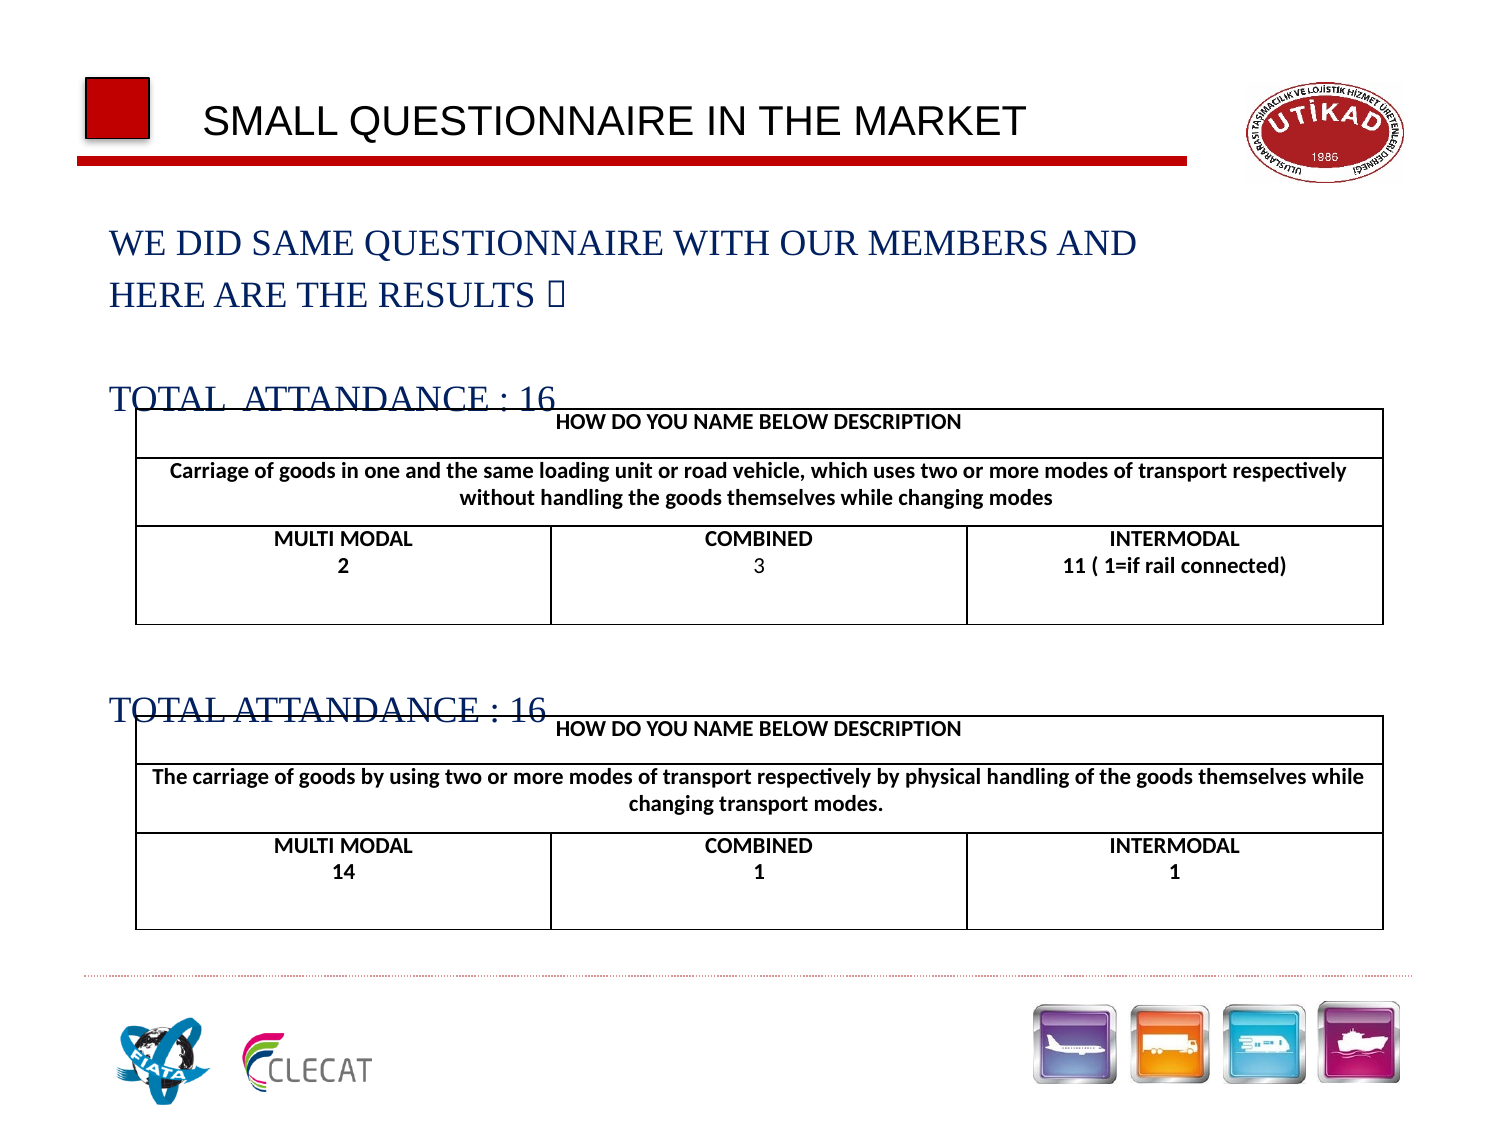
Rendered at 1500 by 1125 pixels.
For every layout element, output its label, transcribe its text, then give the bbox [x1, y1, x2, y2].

text_box WE DID SAME QUESTIONNAIRE WITH OUR MEMBERS AND HERE ARE THE RESULTS  TOTAL ATTANDANCE : 16 TOTAL ATTANDANCE : 16 [93, 210, 1383, 739]
table_cell The carriage of goods by using two or more modes of transport respectively by physical handling of the goods themselves while changing transport modes. [137, 765, 1382, 832]
picture [1246, 82, 1404, 183]
picture [242, 1033, 372, 1092]
picture [106, 1005, 219, 1117]
table_header HOW DO YOU NAME BELOW DESCRIPTION [137, 410, 1382, 457]
picture [1222, 1003, 1306, 1084]
table_header HOW DO YOU NAME BELOW DESCRIPTION [137, 717, 1382, 763]
picture [1316, 1001, 1400, 1083]
table_cell INTERMODAL 11 ( 1=if rail connected) [968, 527, 1382, 624]
picture [1128, 1003, 1211, 1084]
table_cell INTERMODAL 1 [968, 834, 1382, 929]
table_cell Carriage of goods in one and the same loading unit or road vehicle, which uses two or more modes of transport respectively without handling the goods themselves while changing modes [137, 459, 1382, 525]
text_box SMALL QUESTIONNAIRE IN THE MARKET [187, 86, 1153, 164]
table_cell MULTI MODAL 2 [137, 527, 550, 624]
picture [1033, 1003, 1117, 1084]
table_cell COMBINED 1 [552, 834, 966, 929]
table_cell MULTI MODAL 14 [137, 834, 550, 929]
table_cell COMBINED 3 [552, 527, 966, 624]
